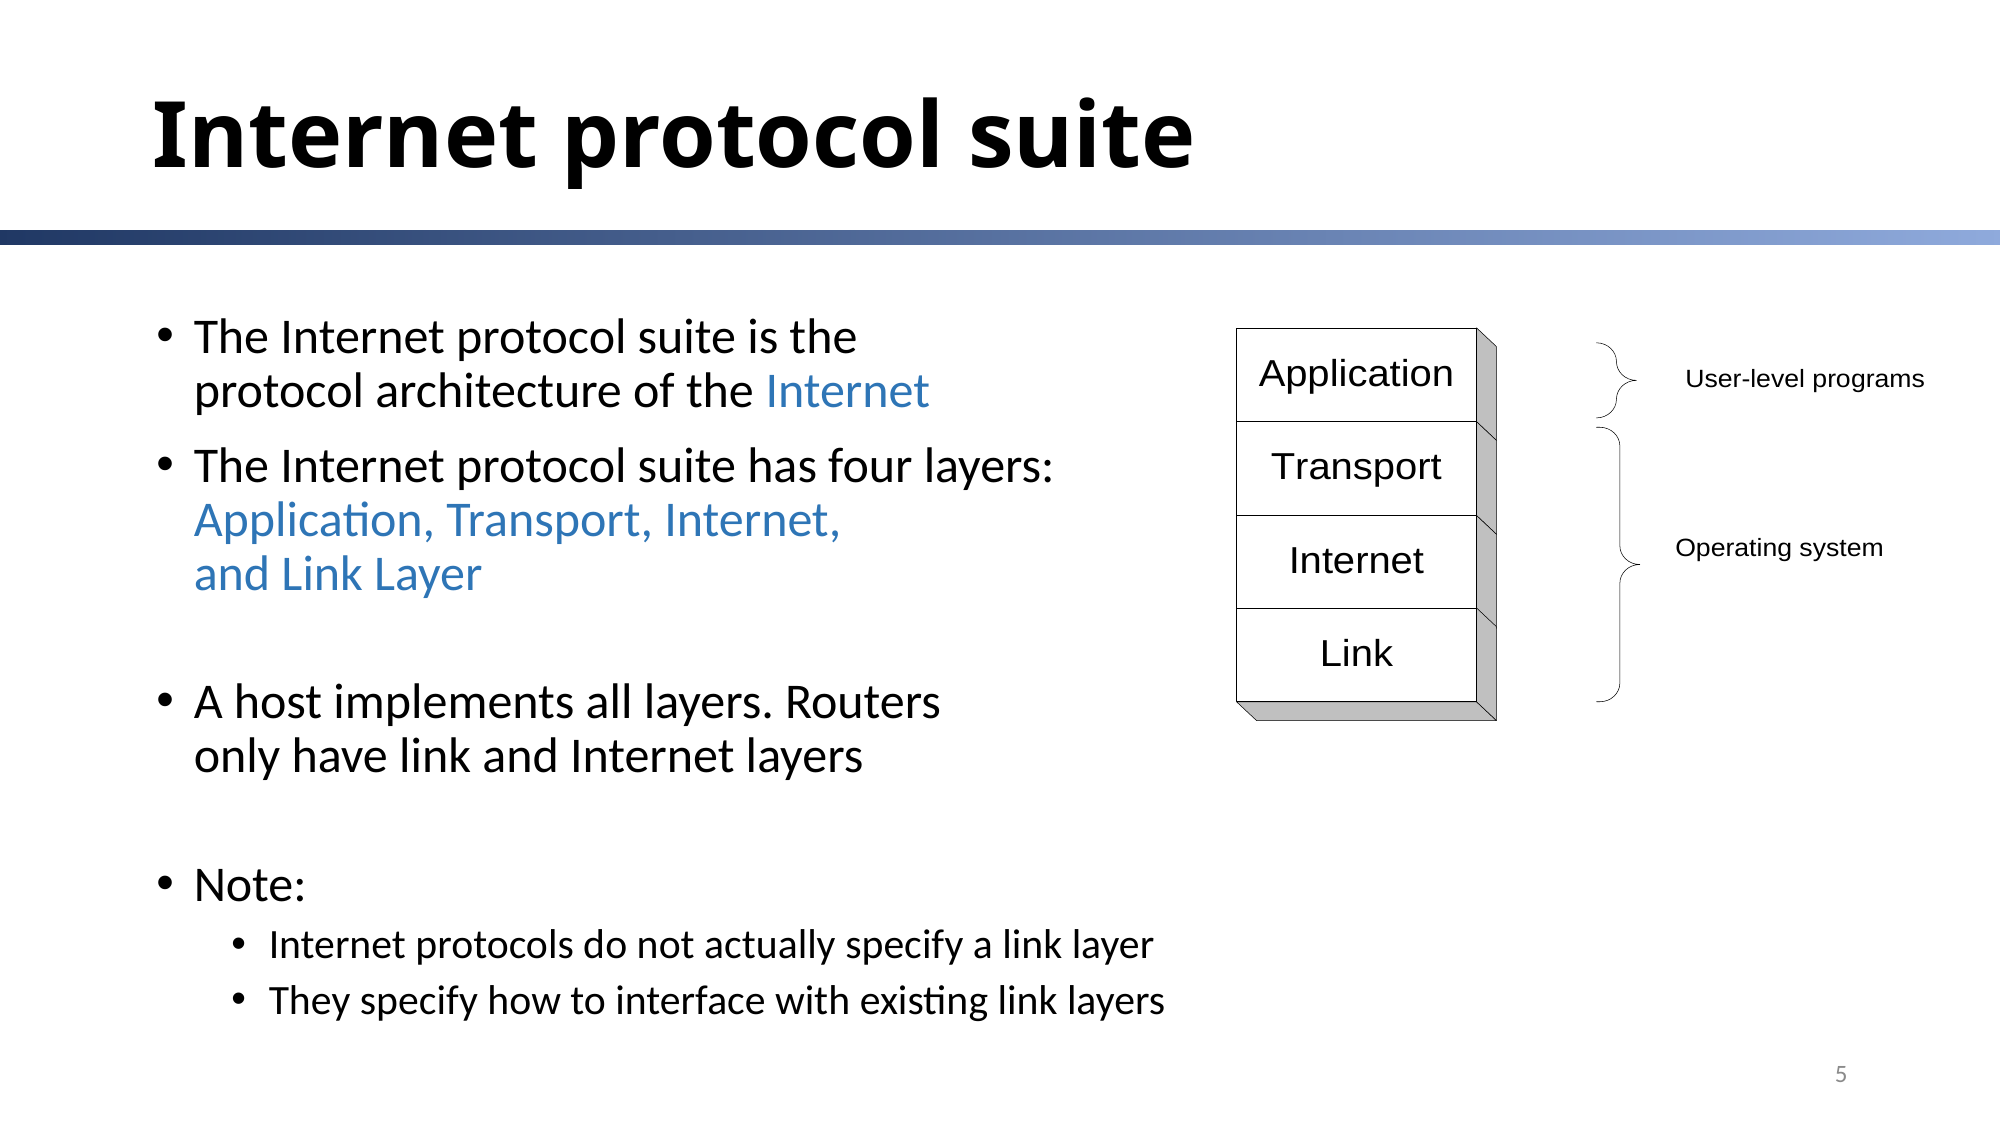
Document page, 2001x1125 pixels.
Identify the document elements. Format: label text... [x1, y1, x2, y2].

list The Internet protocol suite is the protocol architecture of the Internet The Internet protocol suite has four layers: Application, Transport, Internet, and Link Layer A host implements all layers. Routers only have link and Internet layers Note: Internet protocols do not actually specify a link layer They specify how to interface with existing link layers [141, 302, 1238, 1077]
slide_number 5 [1412, 1042, 1863, 1103]
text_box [1233, 324, 1969, 724]
title Internet protocol suite [137, 59, 1863, 217]
